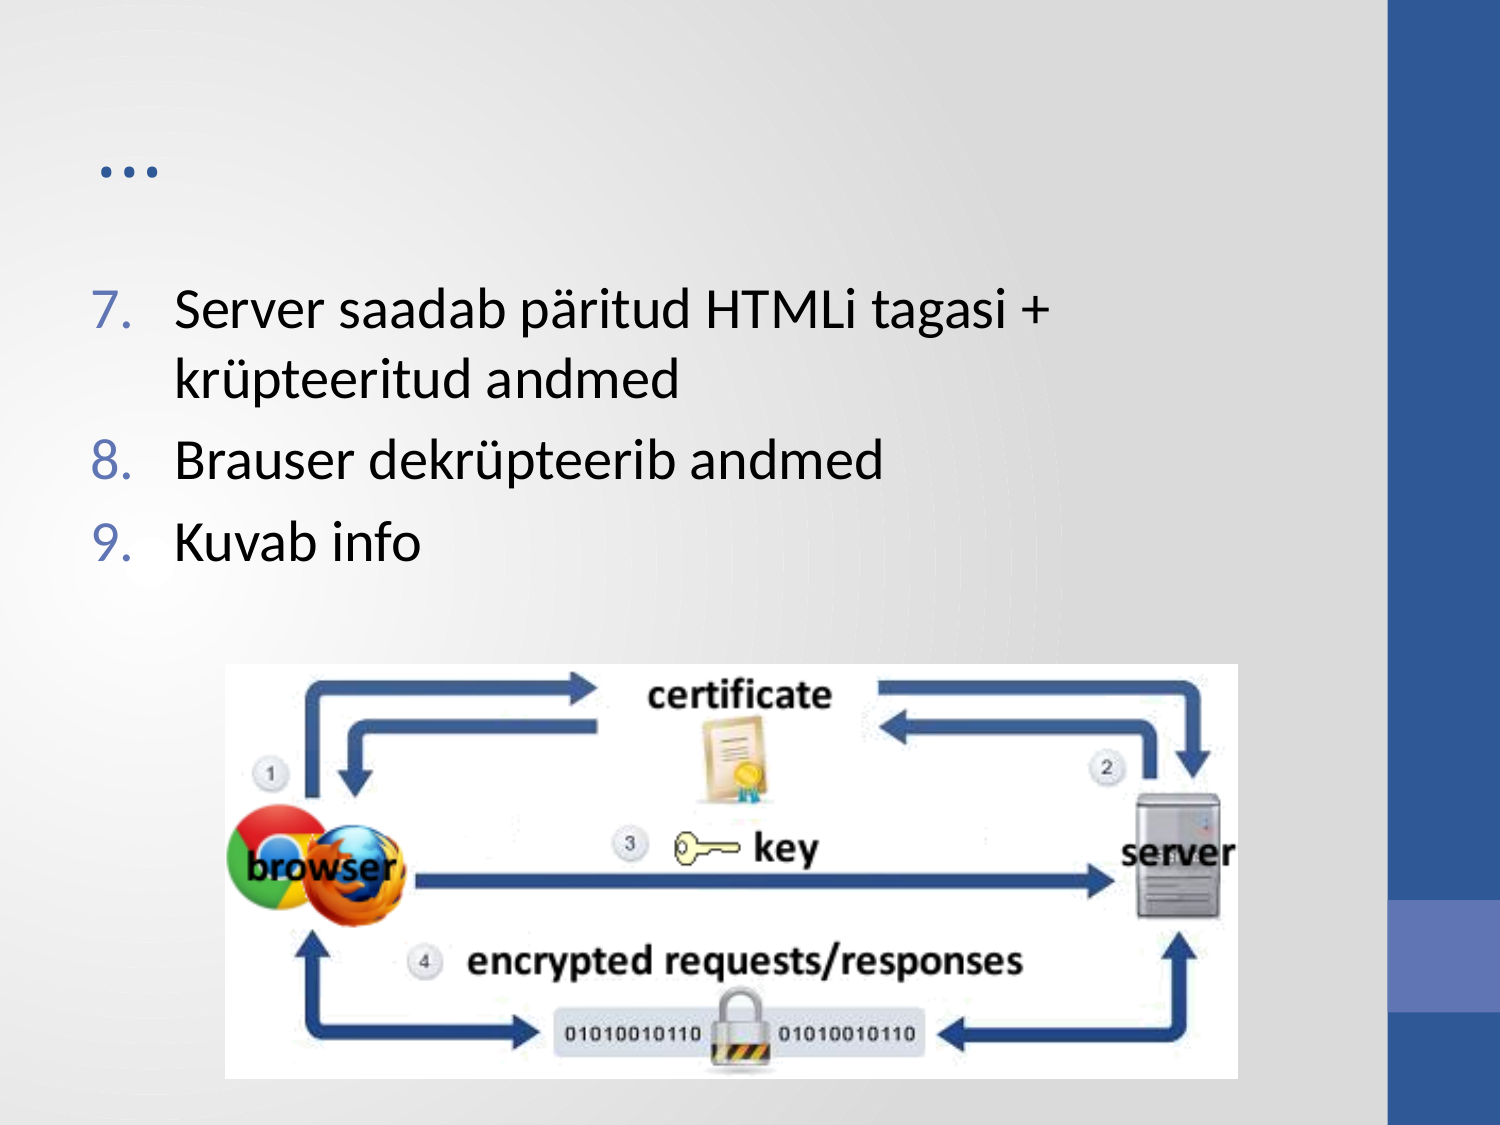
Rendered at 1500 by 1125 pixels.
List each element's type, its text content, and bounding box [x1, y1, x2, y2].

title … [75, 45, 1325, 233]
picture [224, 663, 1238, 1079]
list Server saadab päritud HTMLi tagasi + krüpteeritud andmed Brauser dekrüpteerib andmed Kuvab info [75, 262, 1325, 1050]
